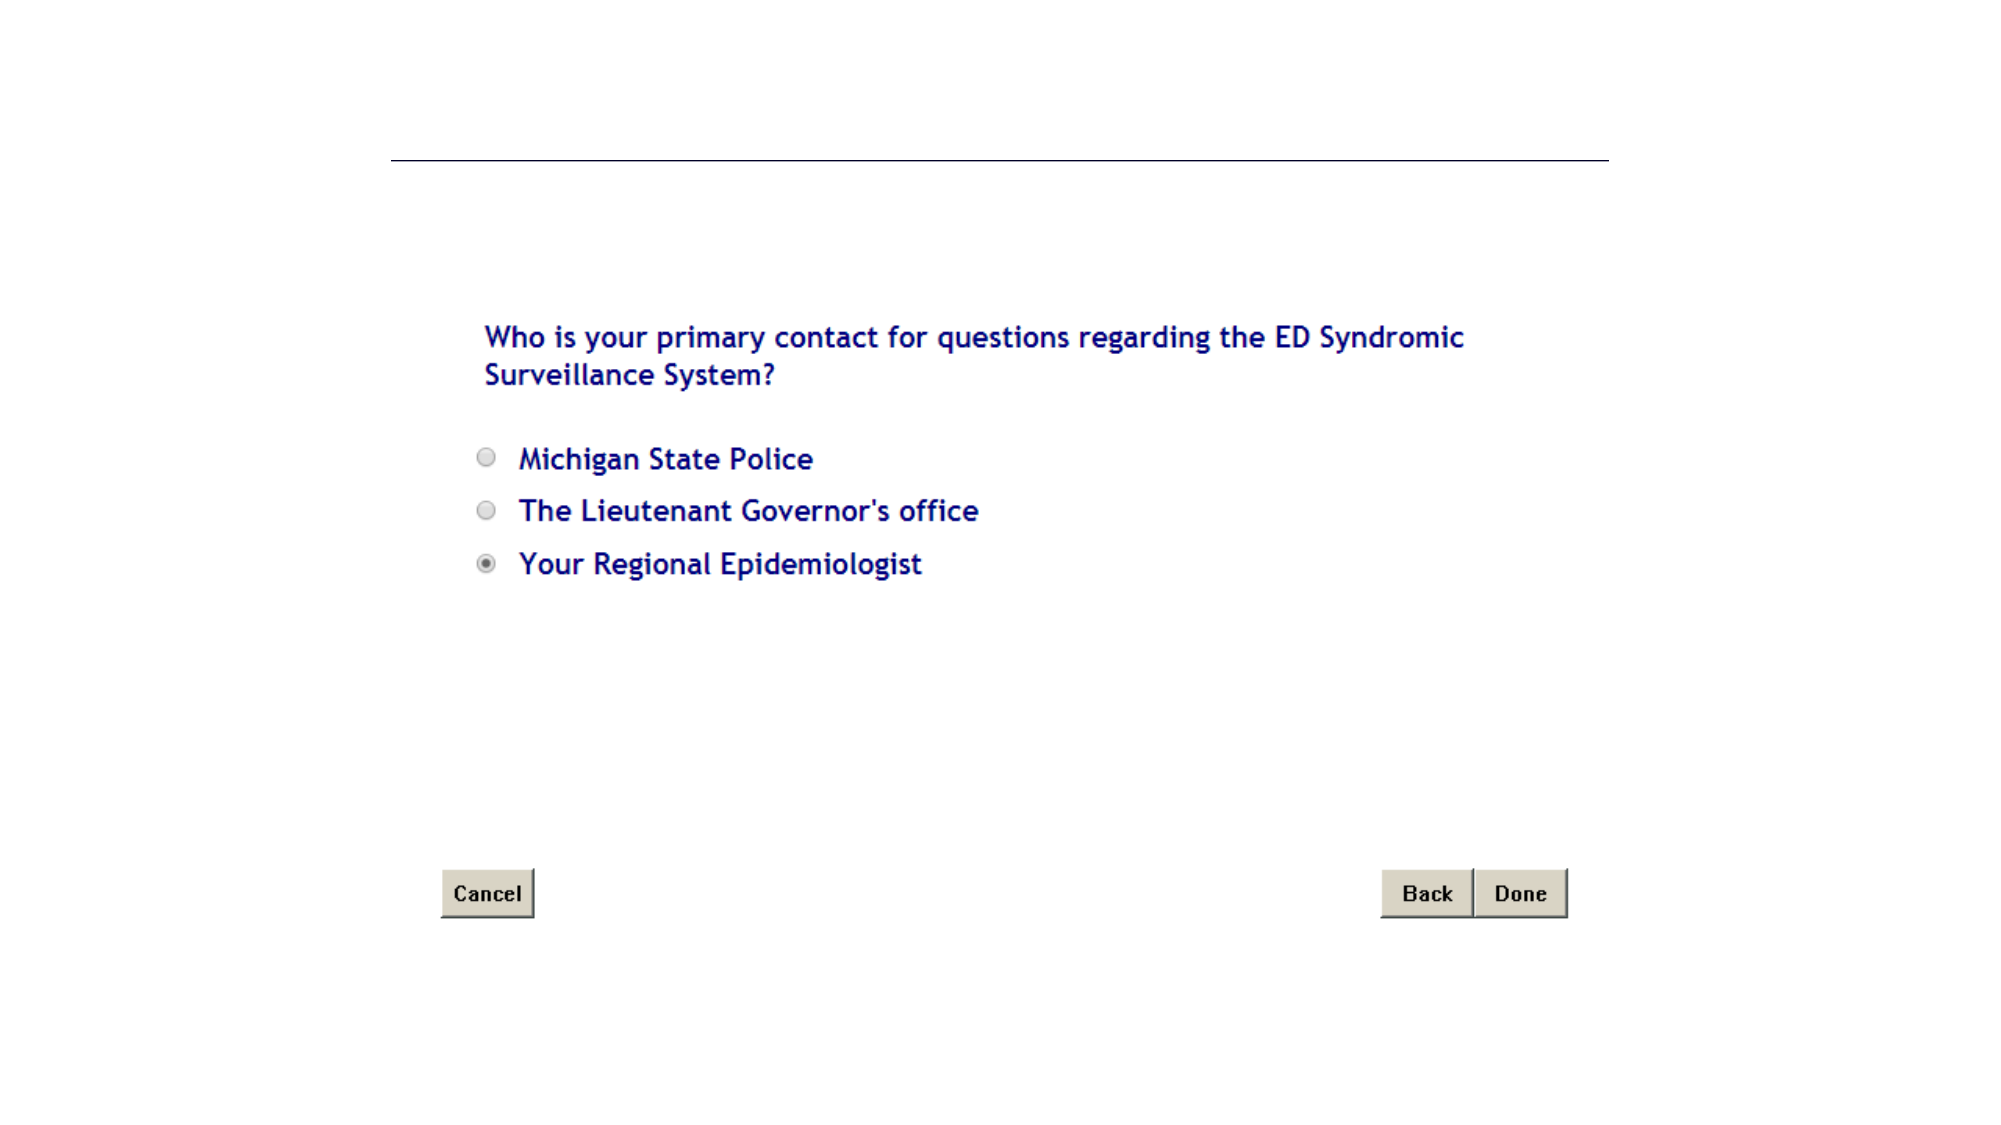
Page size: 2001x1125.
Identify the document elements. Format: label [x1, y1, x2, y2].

picture [391, 160, 1609, 964]
